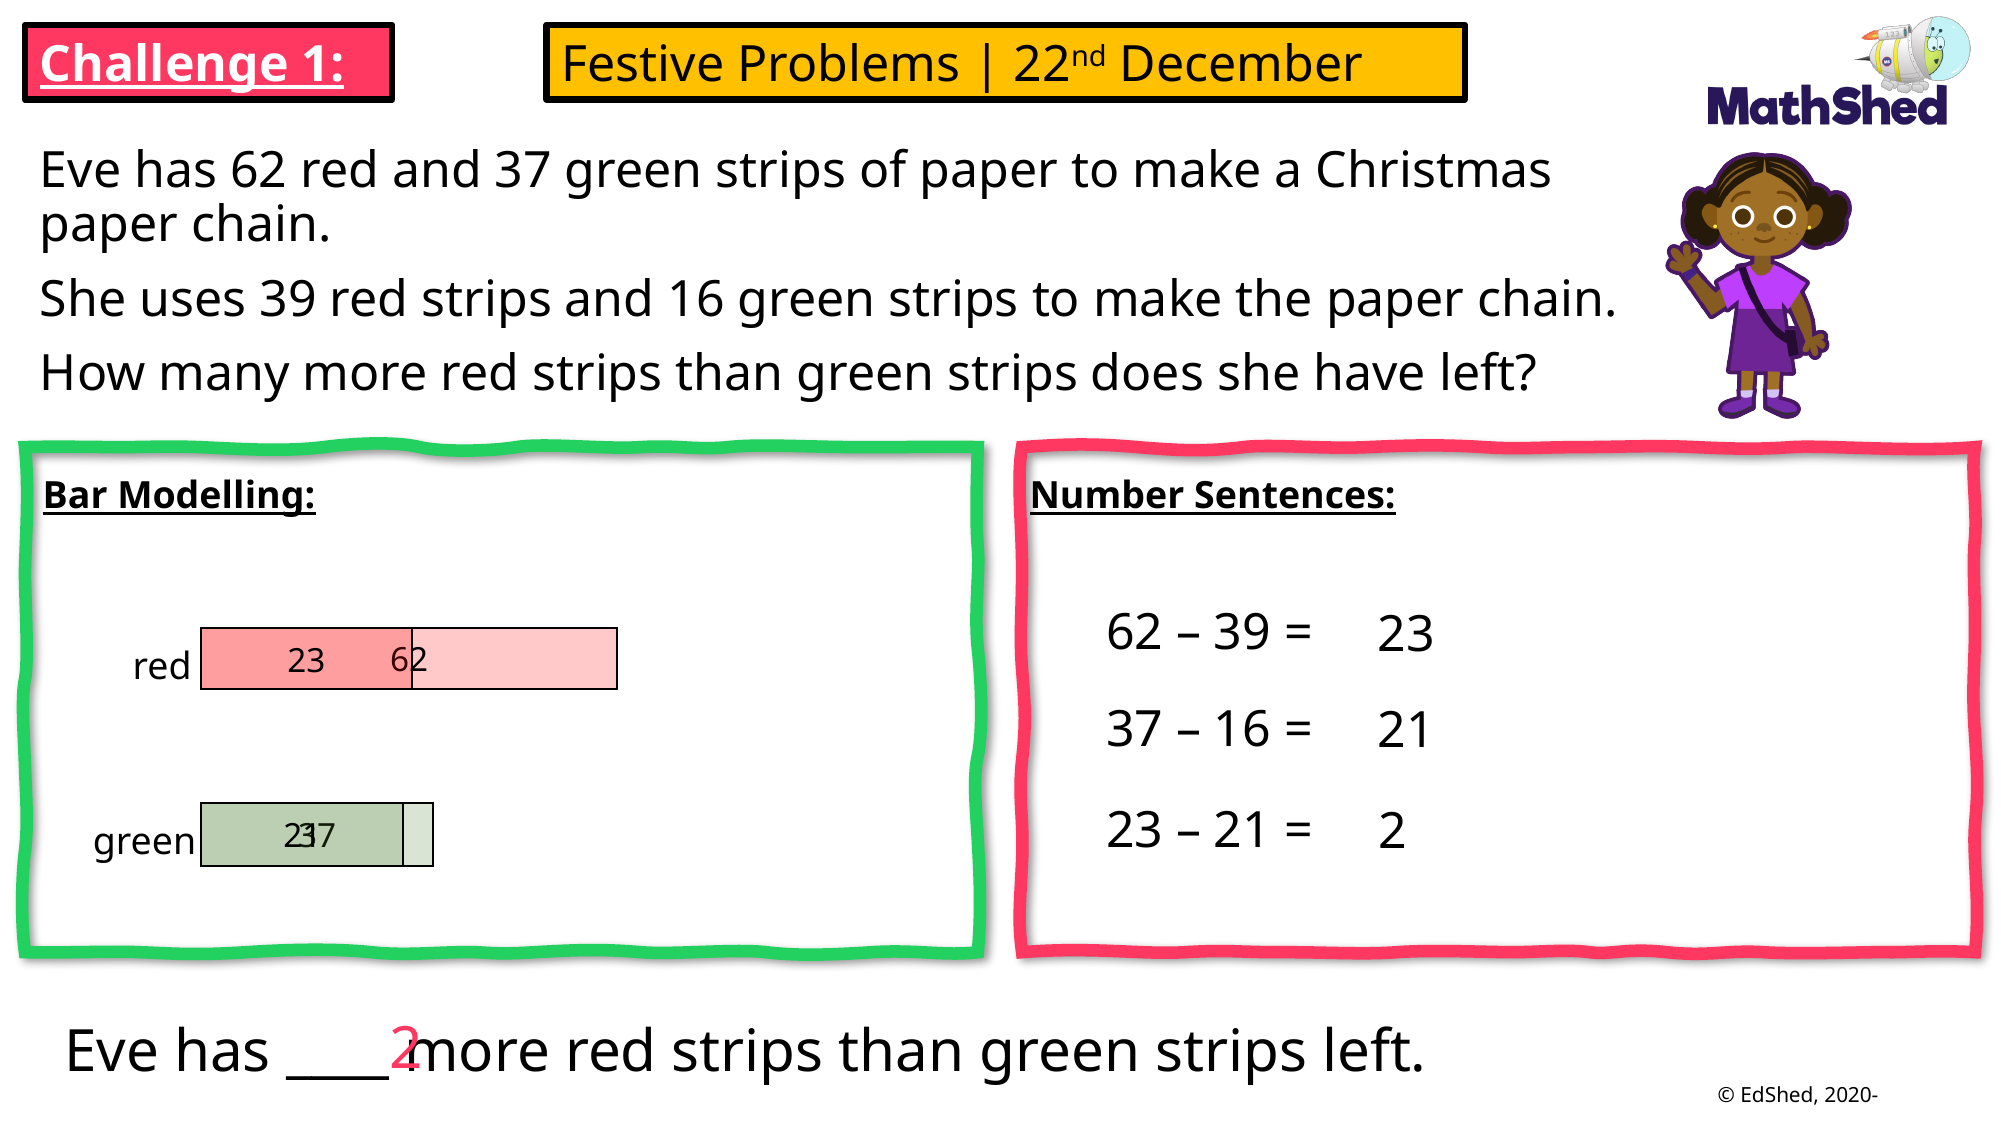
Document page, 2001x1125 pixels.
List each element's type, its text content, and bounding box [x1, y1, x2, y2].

text_box 37 – 16 = [1091, 658, 1341, 759]
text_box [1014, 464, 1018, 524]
text_box Eve has ____ more red strips than green strips left. [49, 996, 1907, 1109]
picture [1665, 152, 1852, 420]
text_box [1018, 443, 1979, 955]
text_box 21 [1363, 660, 1450, 765]
text_box 23 [200, 627, 413, 690]
text_box © EdShed, 2020- [1702, 1077, 2000, 1123]
text_box 23 [1363, 563, 1450, 660]
text_box 62 [413, 627, 618, 690]
text_box red [117, 634, 207, 694]
text_box 62 – 39 = [1091, 562, 1341, 658]
text_box 21 [200, 802, 404, 867]
text_box 23 – 21 = [1091, 759, 1341, 865]
text_box 37 [404, 802, 434, 867]
picture [1708, 0, 1975, 125]
text_box 2 [336, 967, 476, 1088]
text_box green [78, 809, 212, 869]
text_box Challenge 1: [24, 24, 393, 100]
text_box Bar Modelling: [27, 464, 331, 524]
text_box [21, 442, 983, 956]
text_box 2 [1363, 761, 1422, 866]
subtitle Festive Problems | 22nd December [546, 24, 1465, 100]
text_box Eve has 62 red and 37 green strips of paper to make a Christmas paper chain. She uses 39 red strips and 16 green strips to make the paper chain. How many more red strips than green strips does she have left? [24, 136, 1660, 451]
